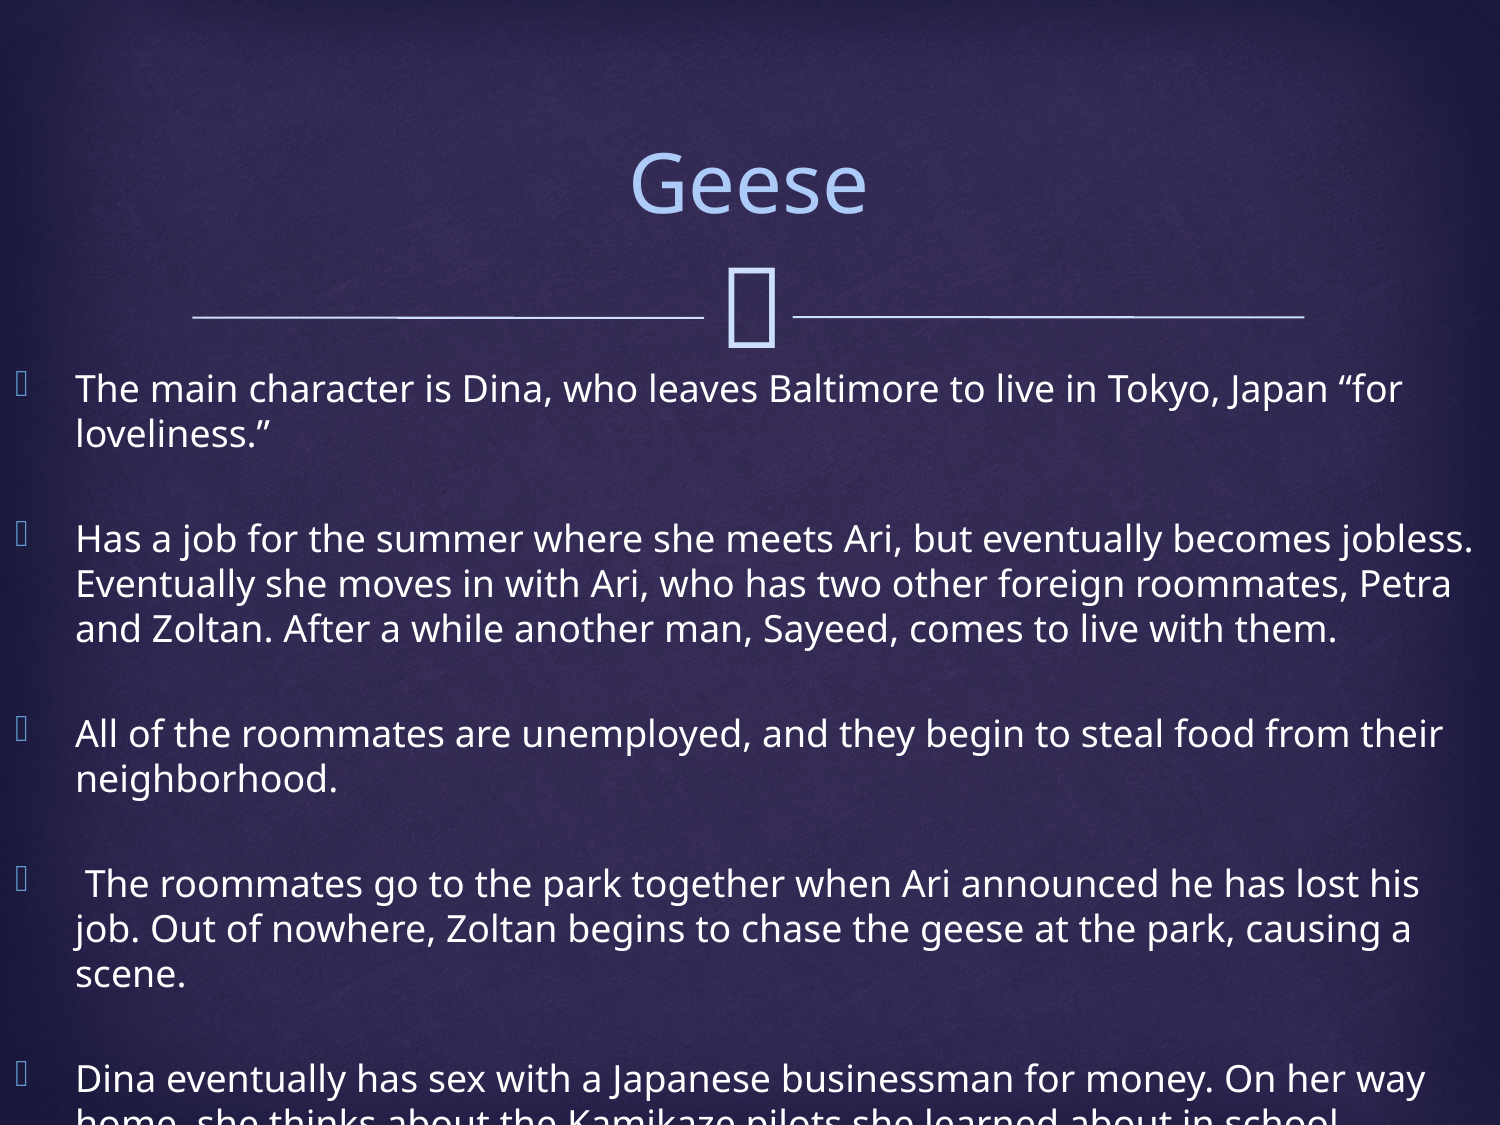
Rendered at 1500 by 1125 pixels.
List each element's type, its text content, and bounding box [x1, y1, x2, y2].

list The main character is Dina, who leaves Baltimore to live in Tokyo, Japan “for loveliness.” Has a job for the summer where she meets Ari, but eventually becomes jobless. Eventually she moves in with Ari, who has two other foreign roommates, Petra and Zoltan. After a while another man, Sayeed, comes to live with them. All of the roommates are unemployed, and they begin to steal food from their neighborhood. The roommates go to the park together when Ari announced he has lost his job. Out of nowhere, Zoltan begins to chase the geese at the park, causing a scene. Dina eventually has sex with a Japanese businessman for money. On her way home, she thinks about the Kamikaze pilots she learned about in school. [0, 357, 1500, 1125]
title Geese [112, 93, 1386, 267]
